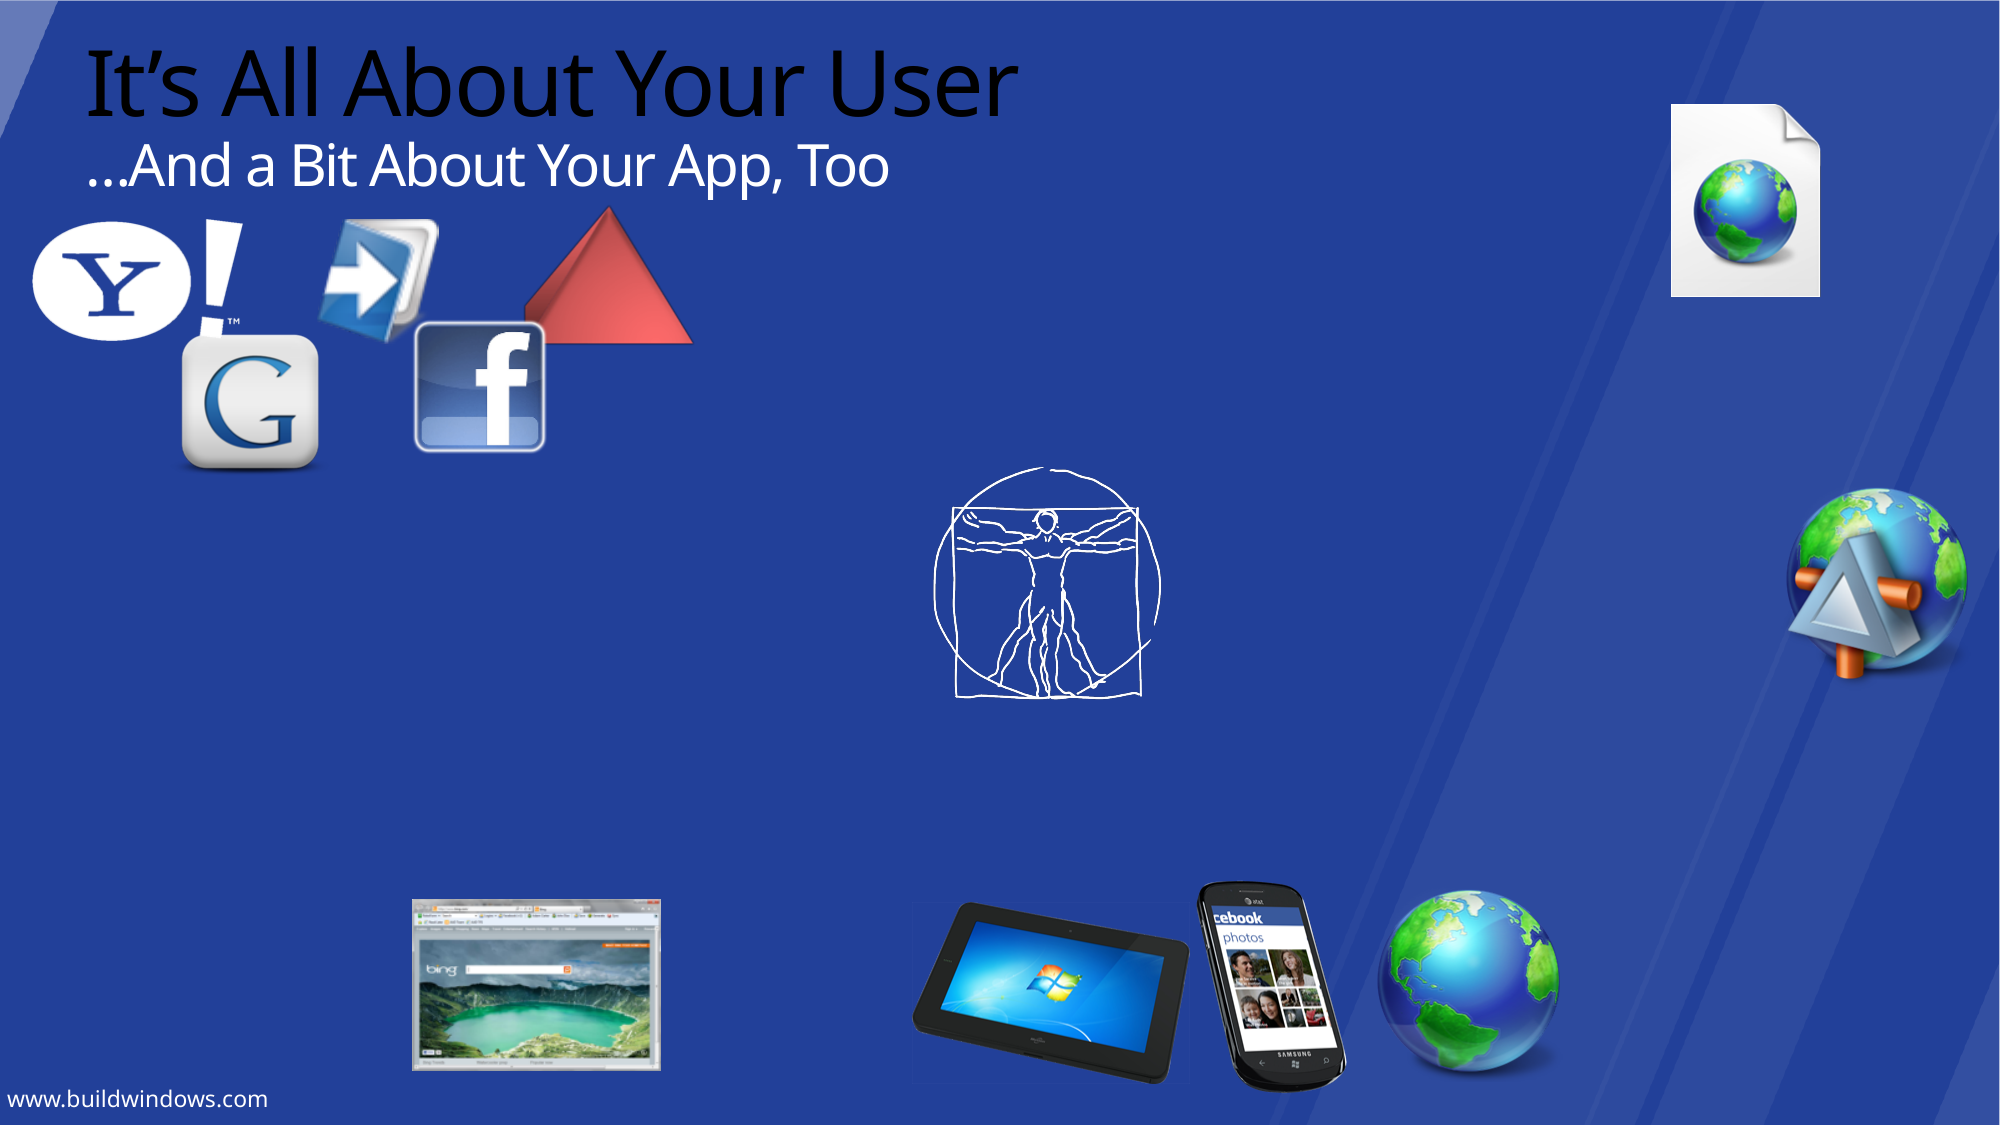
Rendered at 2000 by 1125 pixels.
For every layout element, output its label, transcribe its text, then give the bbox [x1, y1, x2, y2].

title It’s All About Your User …And a Bit About Your App, Too [85, 37, 1914, 202]
picture [0, 0, 2000, 1125]
